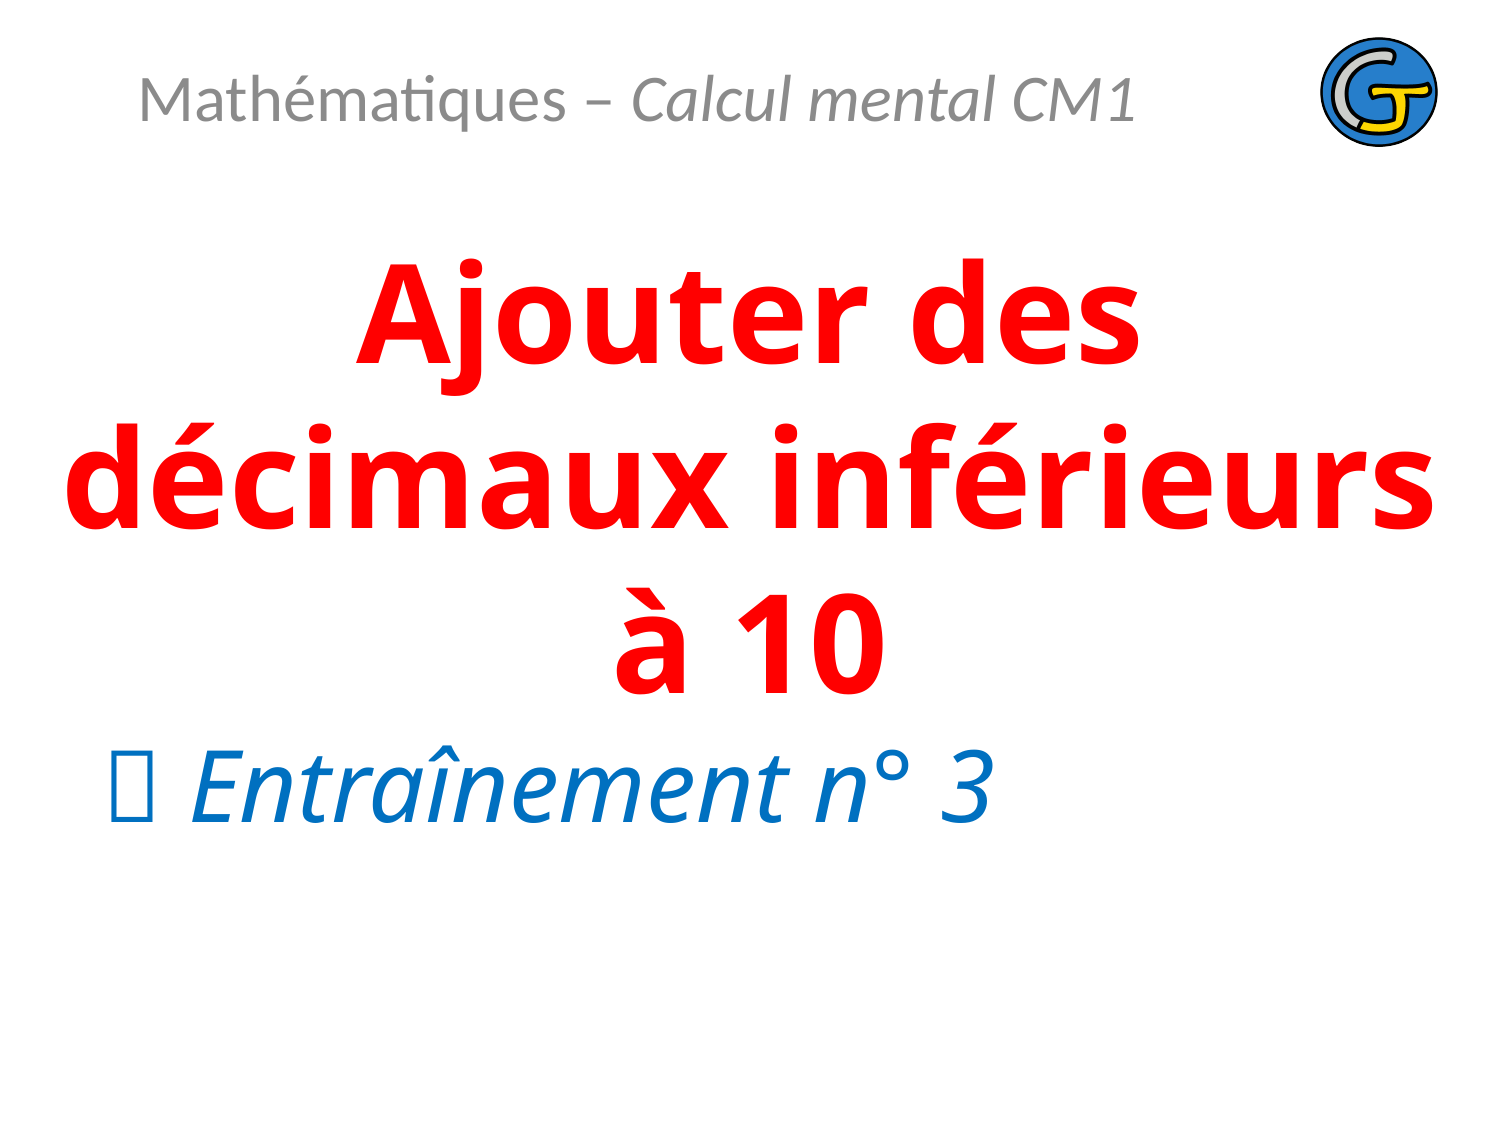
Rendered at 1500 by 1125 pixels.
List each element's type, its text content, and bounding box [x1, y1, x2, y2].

subtitle Mathématiques – Calcul mental CM1 [87, 46, 1188, 164]
title Ajouter des décimaux inférieurs à 10 [35, 290, 1465, 657]
text_box  Entraînement n° 3 [87, 714, 1413, 850]
picture [1318, 35, 1441, 149]
